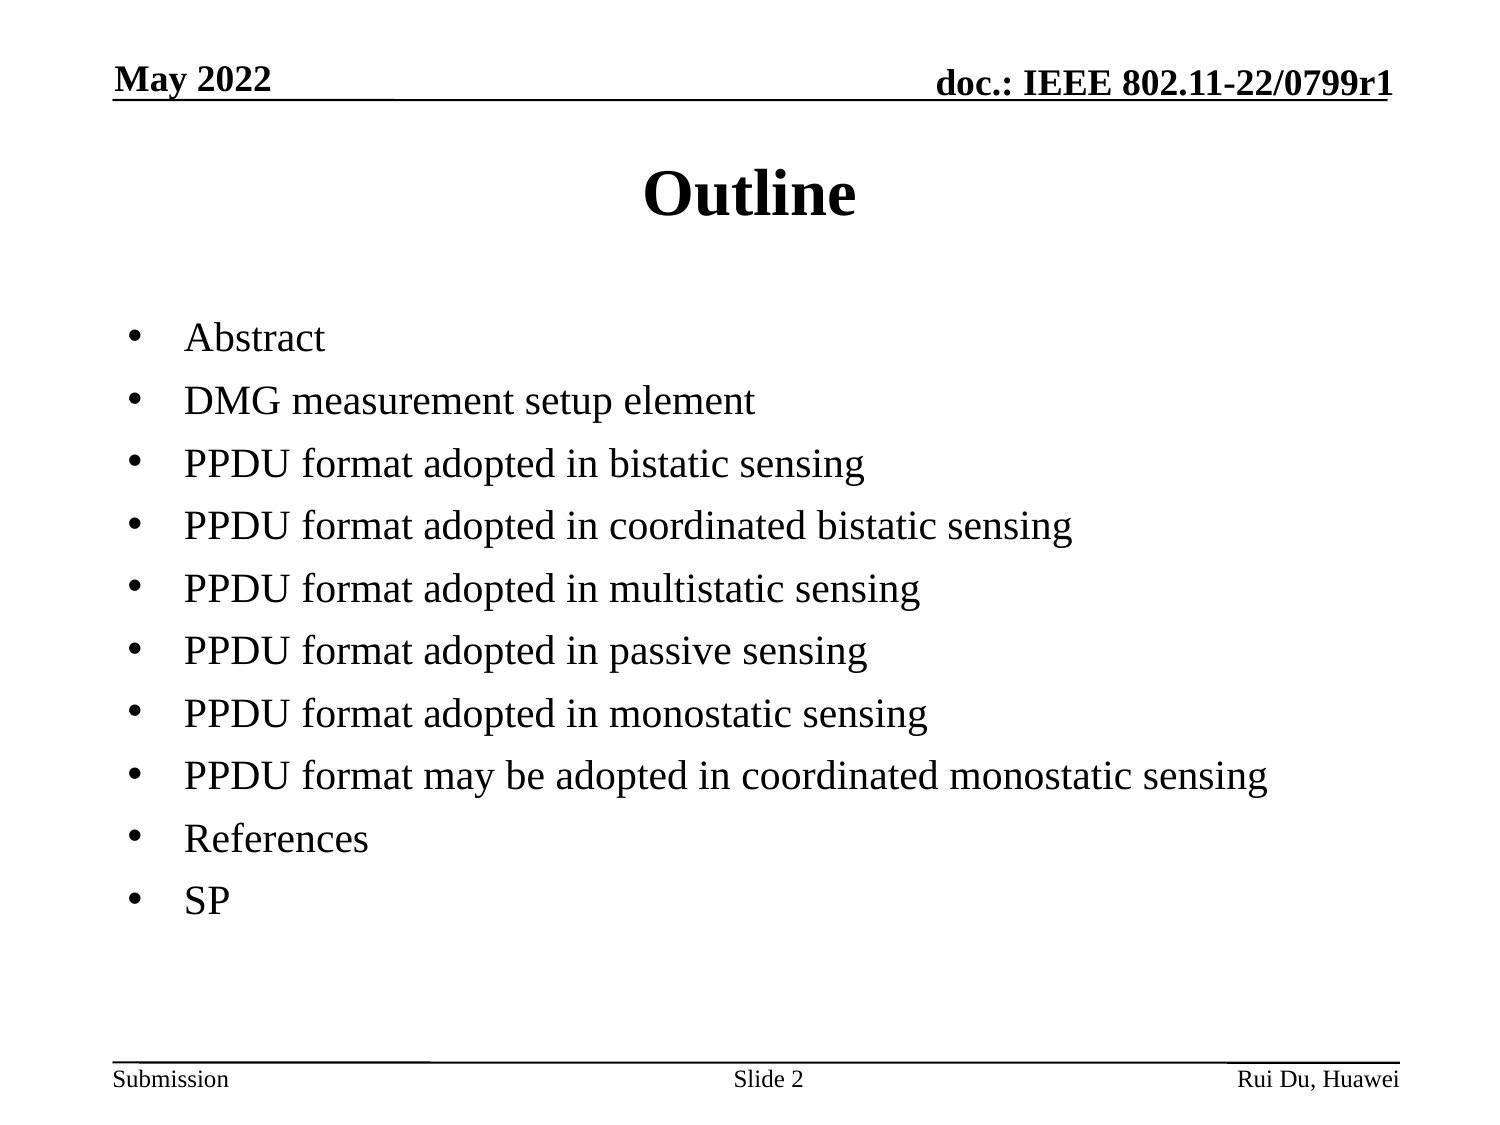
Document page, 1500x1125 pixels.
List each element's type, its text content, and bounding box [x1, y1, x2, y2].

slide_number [114, 54, 423, 100]
list Abstract DMG measurement setup element PPDU format adopted in bistatic sensing PPDU format adopted in coordinated bistatic sensing PPDU format adopted in multistatic sensing PPDU format adopted in passive sensing PPDU format adopted in monostatic sensing PPDU format may be adopted in coordinated monostatic sensing References SP [112, 302, 1388, 1024]
title Outline [112, 146, 1388, 231]
slide_number Slide 2 [702, 1061, 835, 1123]
